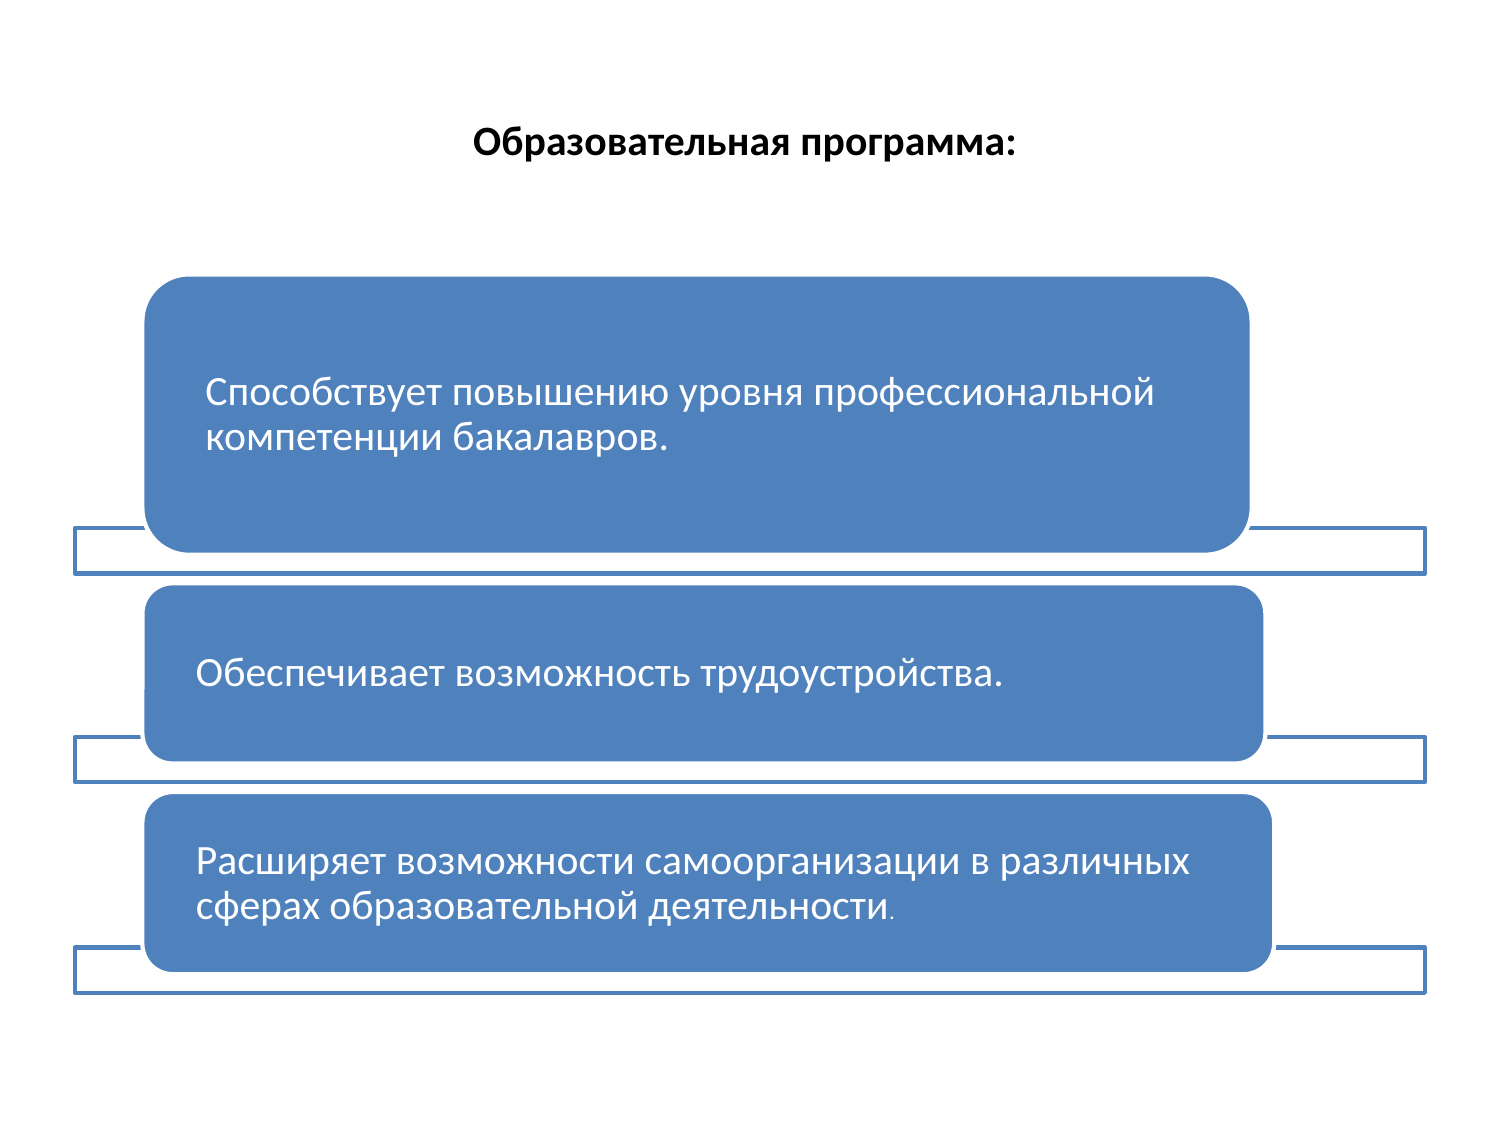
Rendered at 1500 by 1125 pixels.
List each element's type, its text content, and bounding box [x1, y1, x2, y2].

title Образовательная программа: [75, 45, 1425, 233]
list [74, 262, 1426, 1006]
